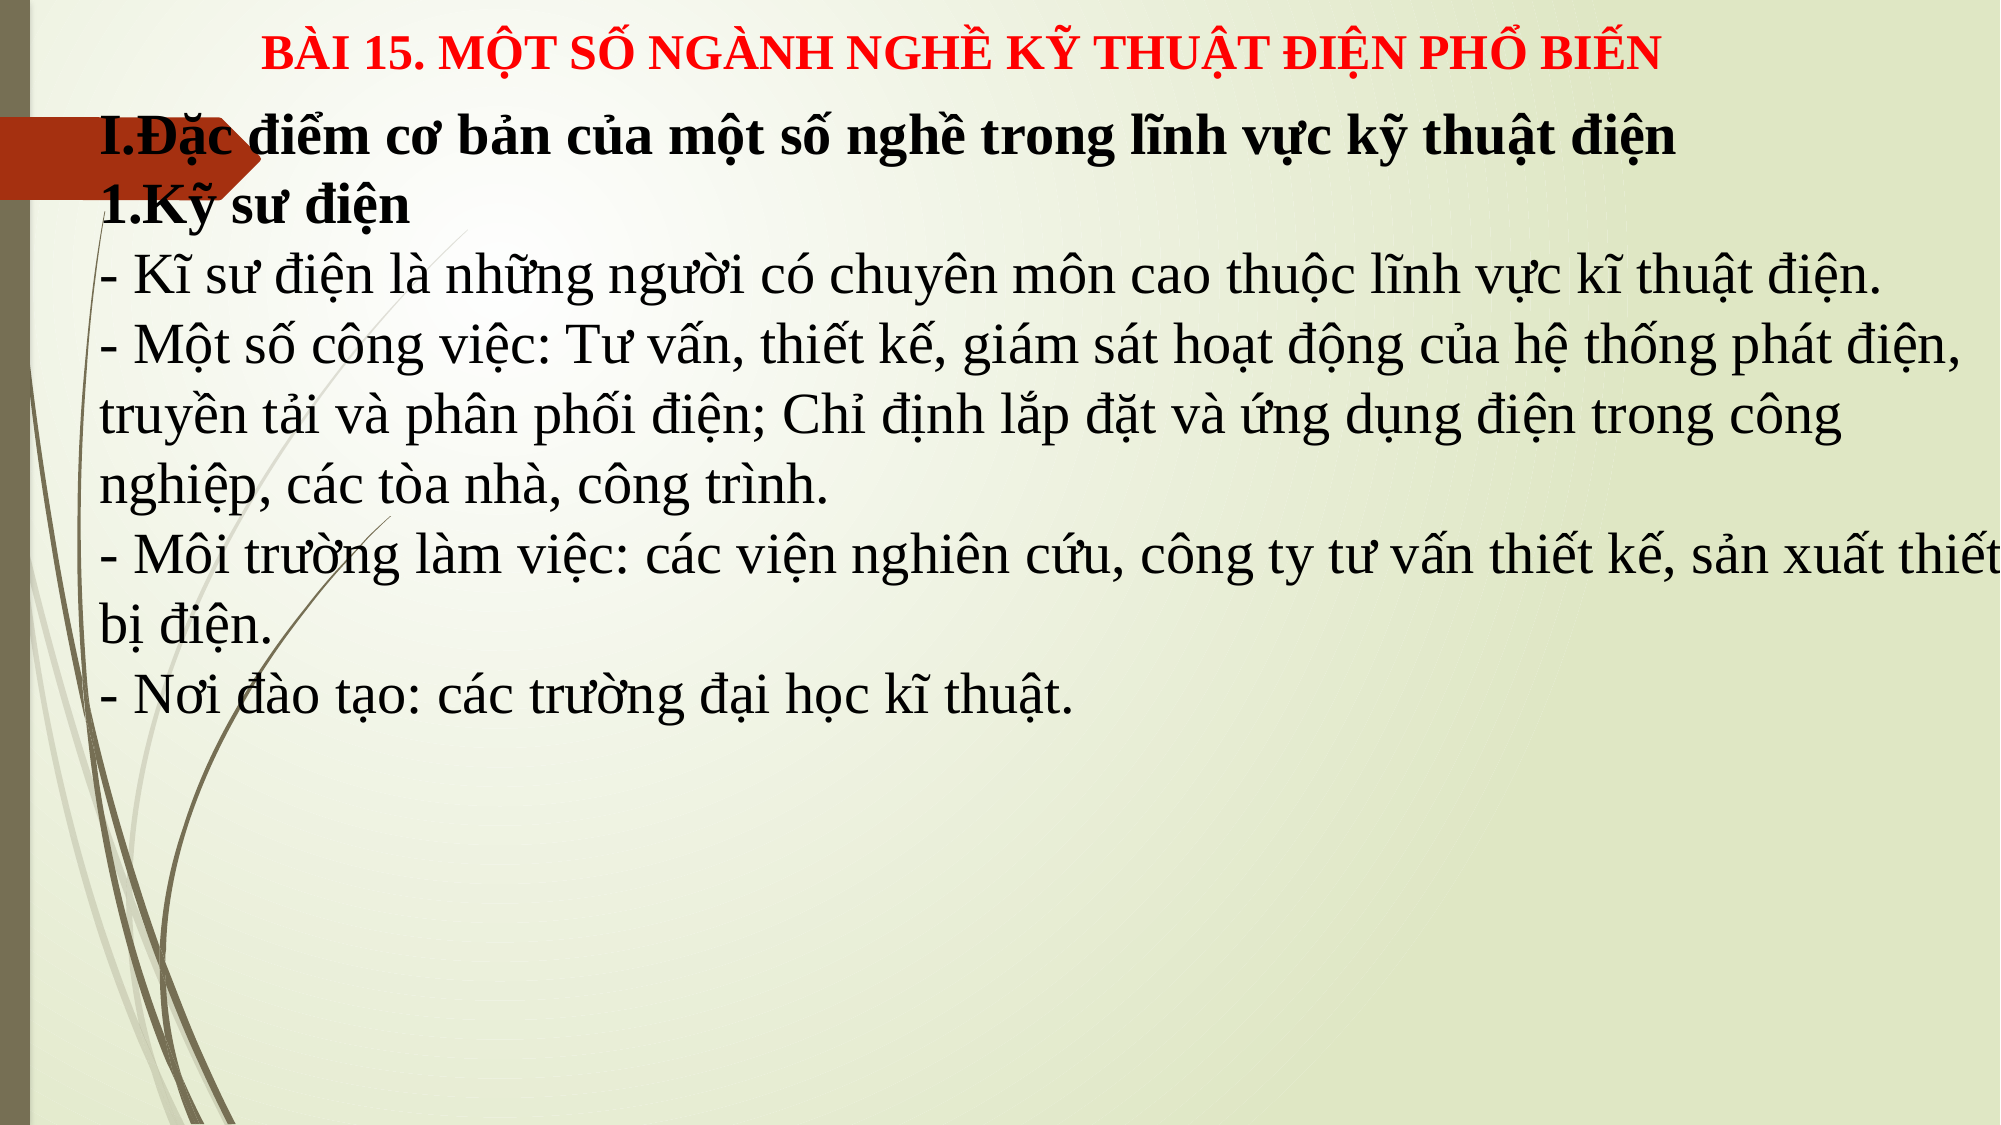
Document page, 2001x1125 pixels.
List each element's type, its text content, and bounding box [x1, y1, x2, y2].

text_box BÀI 15. MỘT SỐ NGÀNH NGHỀ KỸ THUẬT ĐIỆN PHỔ BIẾN [247, 12, 1691, 88]
text_box I.Đặc điểm cơ bản của một số nghề trong lĩnh vực kỹ thuật điện 1.Kỹ sư điện - Kĩ sư điện là những người có chuyên môn cao thuộc lĩnh vực kĩ thuật điện. - Một số công việc: Tư vấn, thiết kế, giám sát hoạt động của hệ thống phát điện, truyền tải và phân phối điện; Chỉ định lắp đặt và ứng dụng điện trong công nghiệp, các tòa nhà, công trình. - Môi trường làm việc: các viện nghiên cứu, công ty tư vấn thiết kế, sản xuất thiết bị điện. - Nơi đào tạo: các trường đại học kĩ thuật. [84, 88, 2000, 733]
